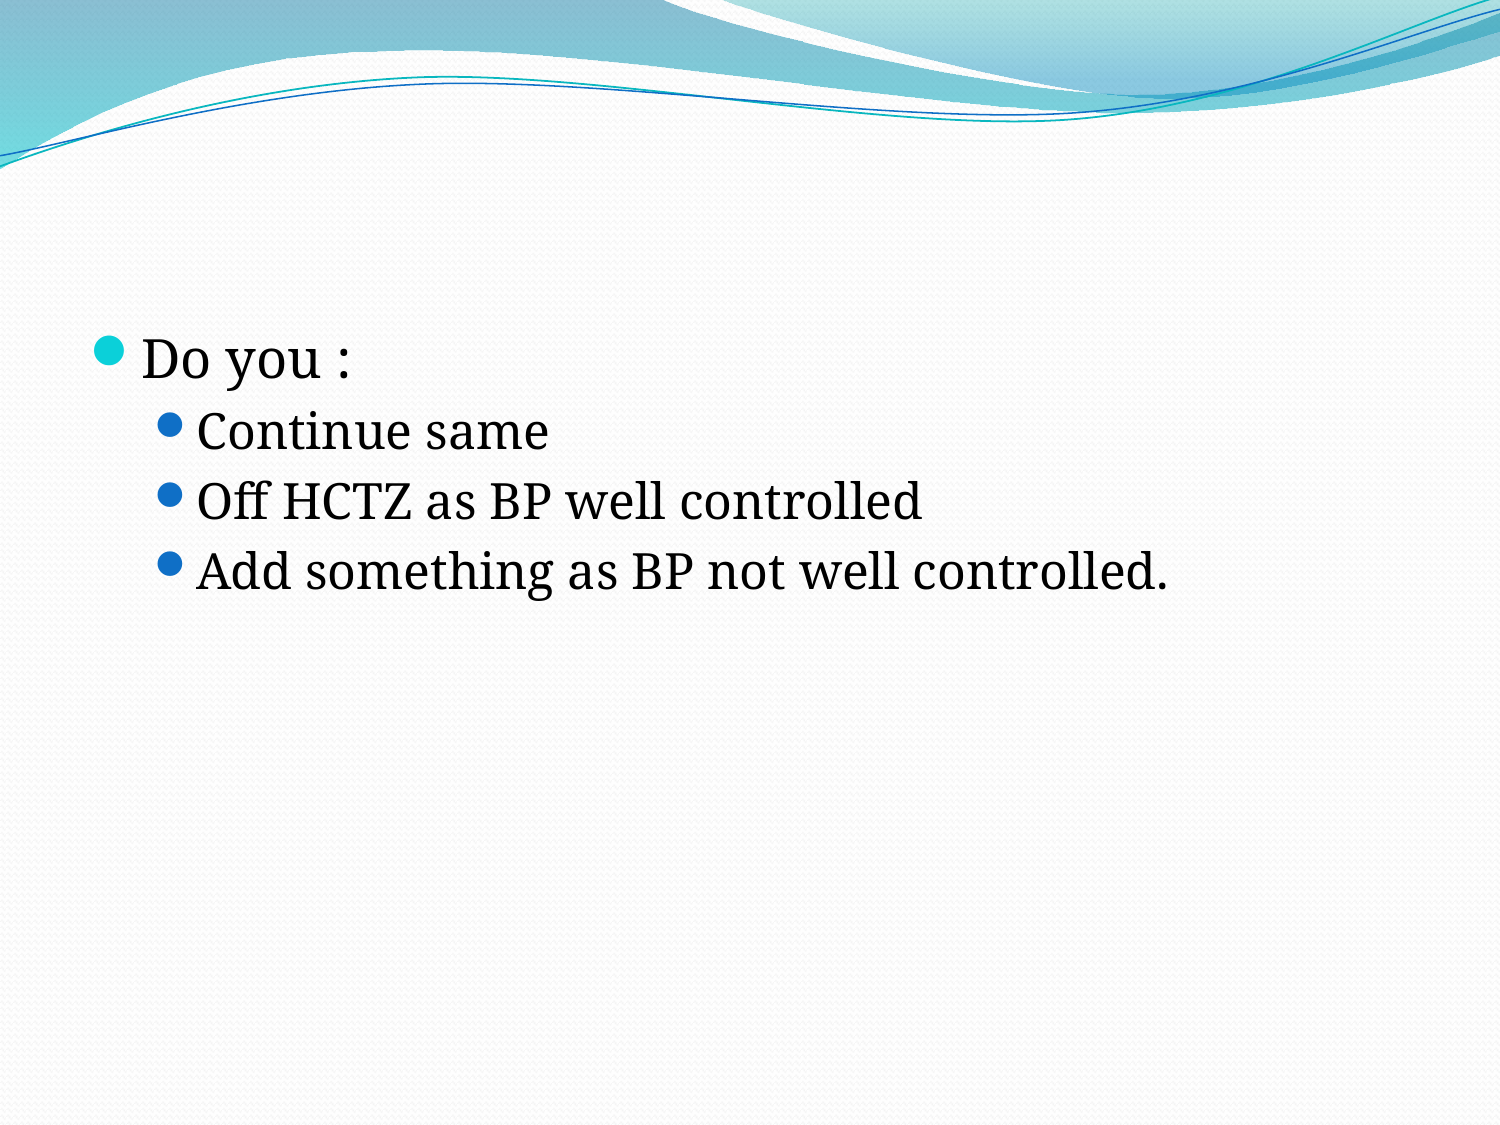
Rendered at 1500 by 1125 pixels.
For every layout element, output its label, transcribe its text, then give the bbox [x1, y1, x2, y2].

list Do you : Continue same Off HCTZ as BP well controlled Add something as BP not well controlled. [75, 317, 1425, 1038]
